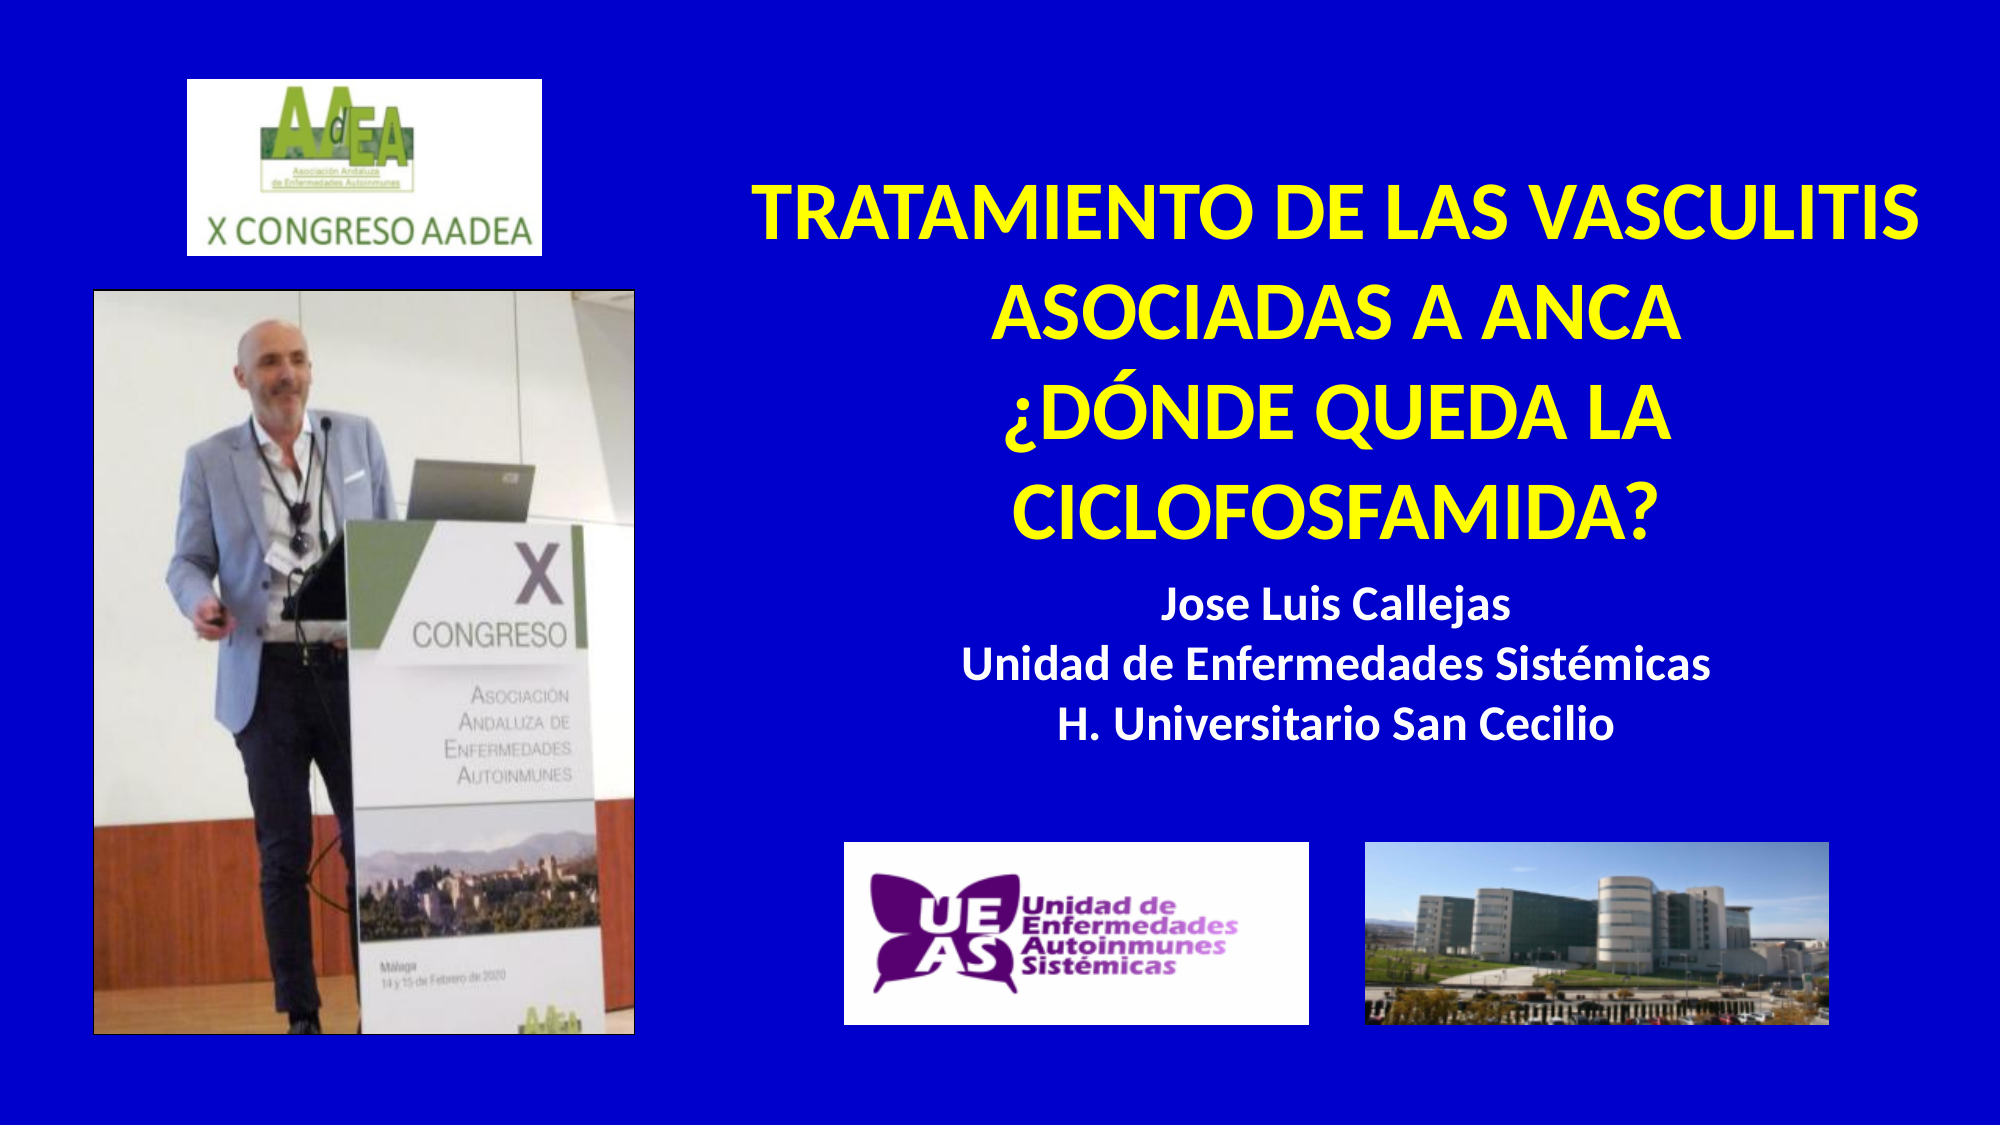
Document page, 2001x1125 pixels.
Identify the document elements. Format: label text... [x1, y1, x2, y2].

picture [187, 79, 543, 257]
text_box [844, 841, 1829, 1026]
text_box TRATAMIENTO DE LAS VASCULITIS ASOCIADAS A ANCA ¿DÓNDE QUEDA LA CICLOFOSFAMIDA? [673, 235, 2000, 477]
picture [93, 290, 634, 1034]
text_box Jose Luis Callejas Unidad de Enfermedades Sistémicas H. Universitario San Cecilio [801, 560, 1872, 848]
